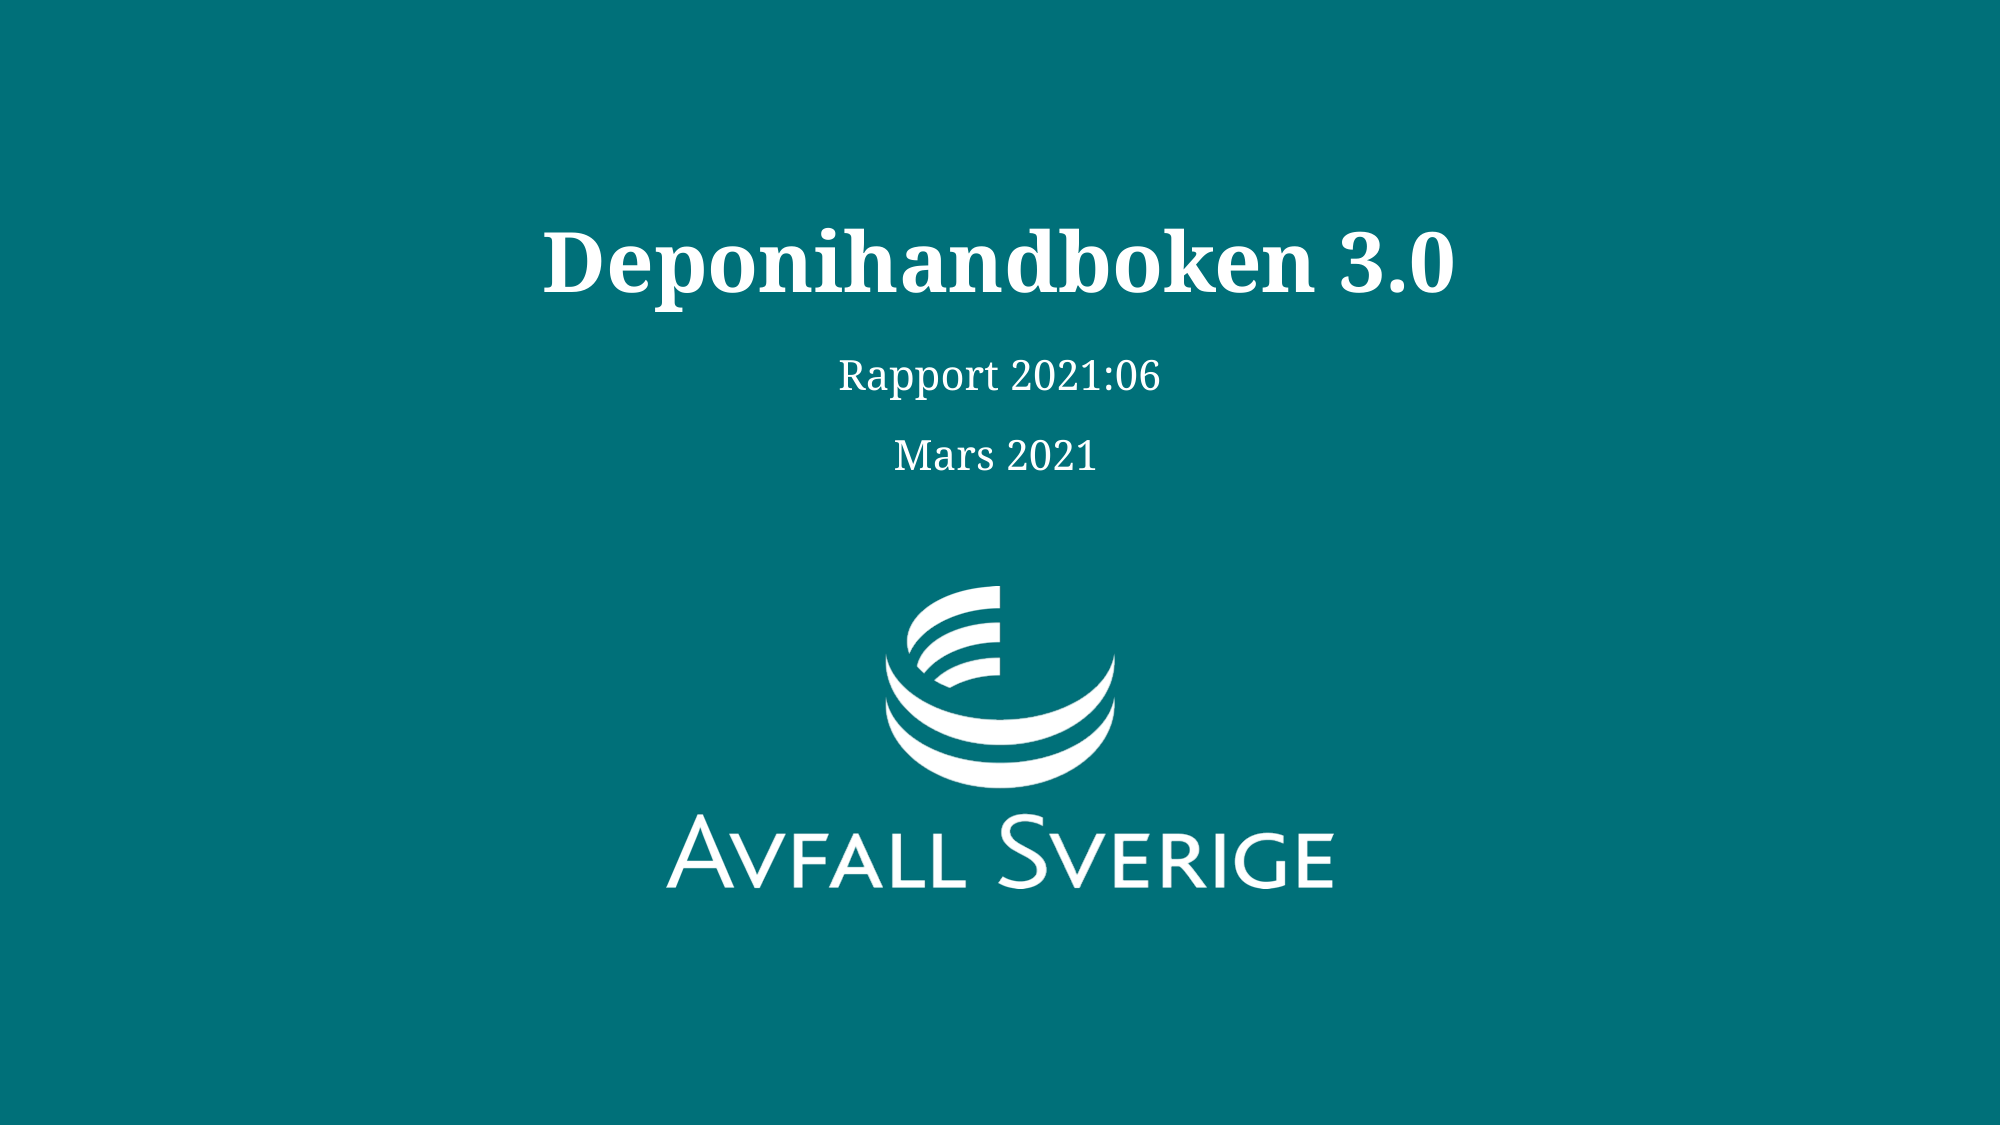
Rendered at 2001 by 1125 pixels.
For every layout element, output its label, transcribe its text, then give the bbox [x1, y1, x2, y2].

subtitle Rapport 2021:06 [249, 346, 1750, 412]
title Deponihandboken 3.0 [137, 209, 1863, 322]
picture [666, 586, 1334, 889]
text_box Mars 2021 [246, 427, 1747, 493]
